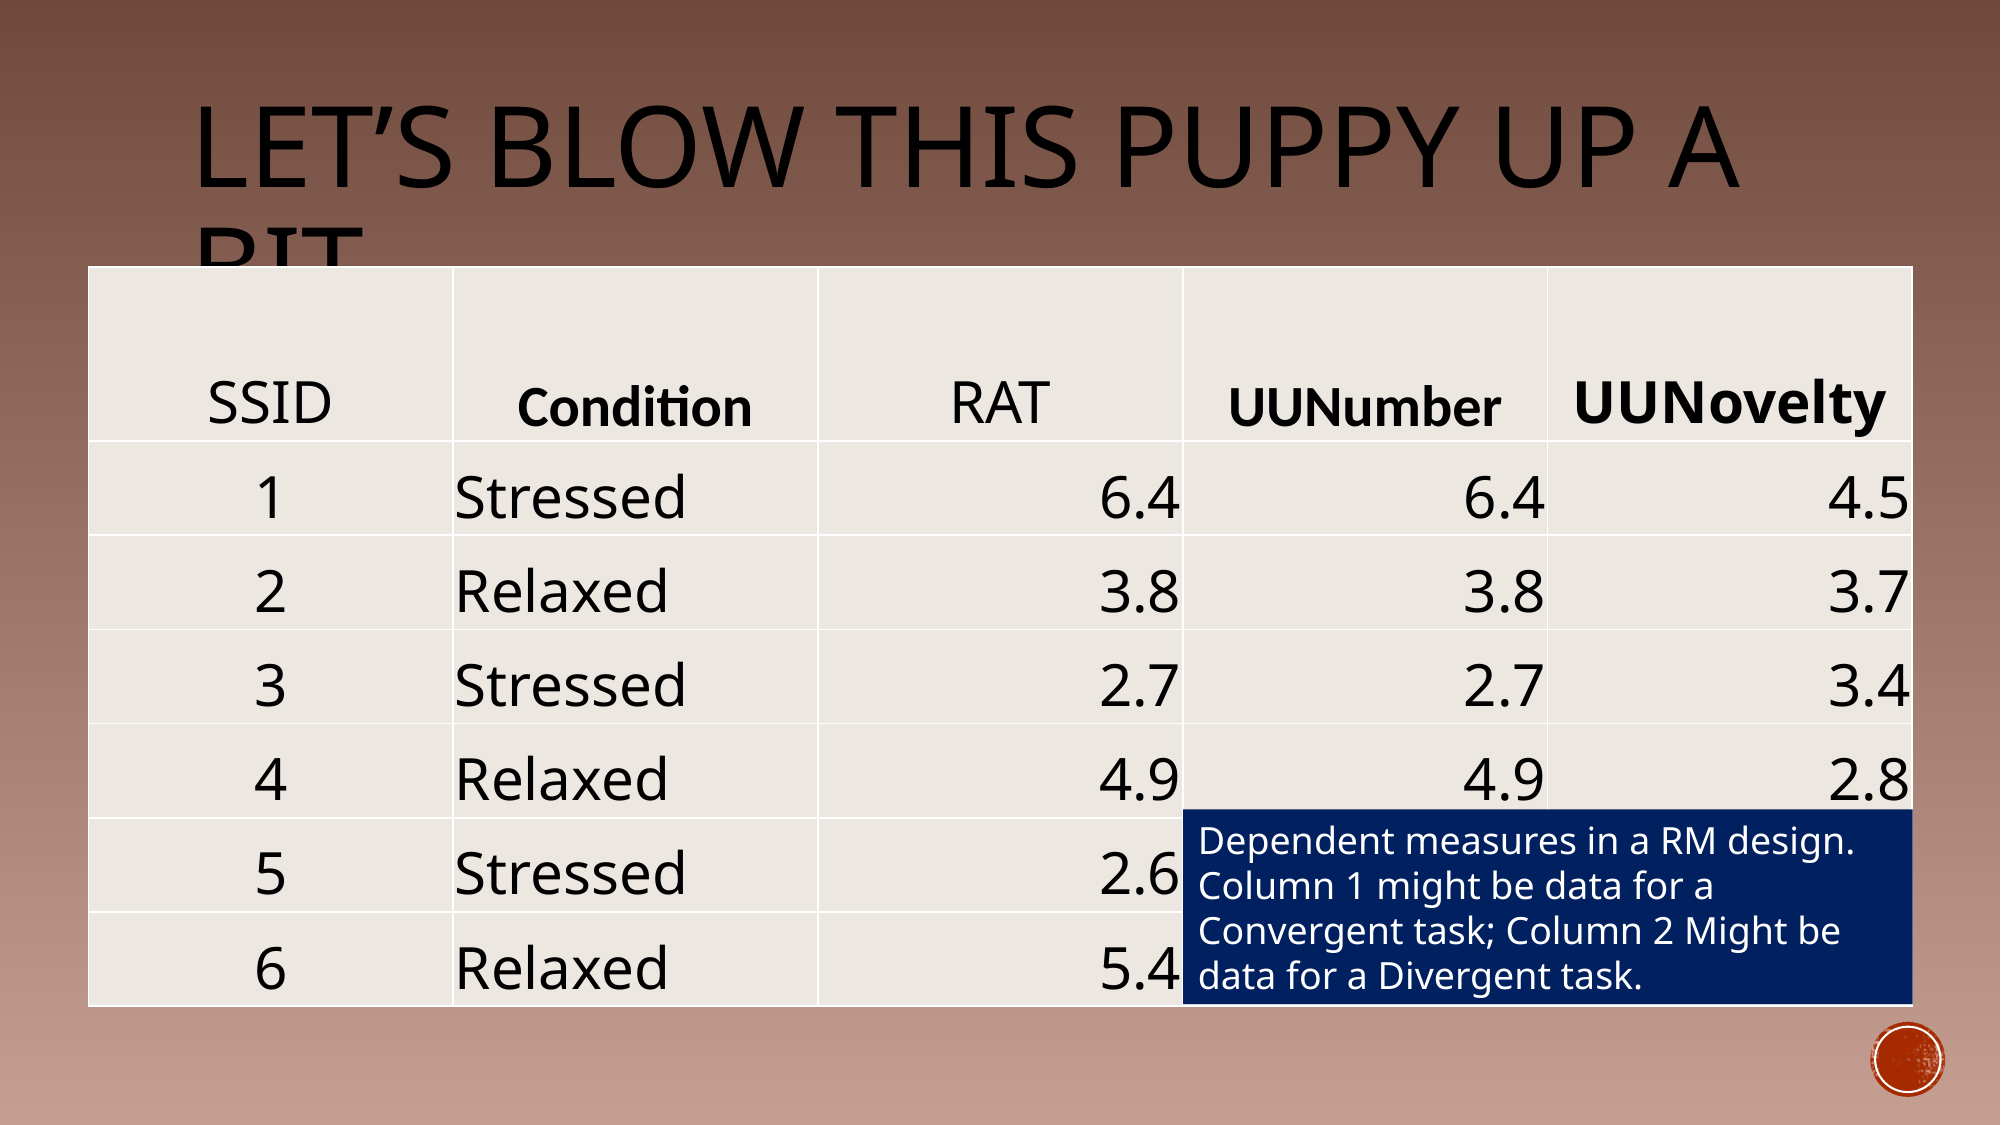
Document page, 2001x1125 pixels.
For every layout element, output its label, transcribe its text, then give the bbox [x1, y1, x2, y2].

table_cell Stressed [454, 630, 817, 723]
table_cell 6 [89, 913, 452, 1005]
title Let’s blow this puppy up a bit [175, 79, 1826, 266]
table_cell 2.8 [1548, 724, 1911, 809]
table_cell 2.6 [819, 819, 1182, 911]
table_cell Relaxed [454, 913, 817, 1005]
table_header UUNumber [1184, 268, 1547, 440]
table_cell 6.4 [819, 442, 1182, 534]
table_cell 3 [89, 630, 452, 723]
table_cell 4.9 [1184, 724, 1547, 809]
table_cell 6.4 [1184, 442, 1547, 534]
table_cell 3.8 [819, 536, 1182, 629]
table_cell 5 [89, 819, 452, 911]
table_header Condition [454, 268, 817, 440]
table_cell Relaxed [454, 536, 817, 629]
table_header SSID [89, 268, 452, 440]
table_cell 5.4 [819, 913, 1182, 1005]
table_cell 2 [89, 536, 452, 629]
table_cell Stressed [454, 442, 817, 534]
table_cell 3.8 [1184, 536, 1547, 629]
table_cell 3.4 [1548, 630, 1911, 723]
table_header UUNovelty [1548, 268, 1911, 440]
text_box Dependent measures in a RM design. Column 1 might be data for a Convergent task; Column 2 Might be data for a Divergent task. [1183, 809, 1913, 1005]
table_cell Stressed [454, 819, 817, 911]
table_cell 4.5 [1548, 442, 1911, 534]
table_cell 4 [89, 724, 452, 817]
table_cell 1 [89, 442, 452, 534]
table_header RAT [819, 268, 1182, 440]
table_cell 4.9 [819, 724, 1182, 817]
table_cell 3.7 [1548, 536, 1911, 629]
table_cell Relaxed [454, 724, 817, 817]
table_cell 2.7 [819, 630, 1182, 723]
table_cell 2.7 [1184, 630, 1547, 723]
